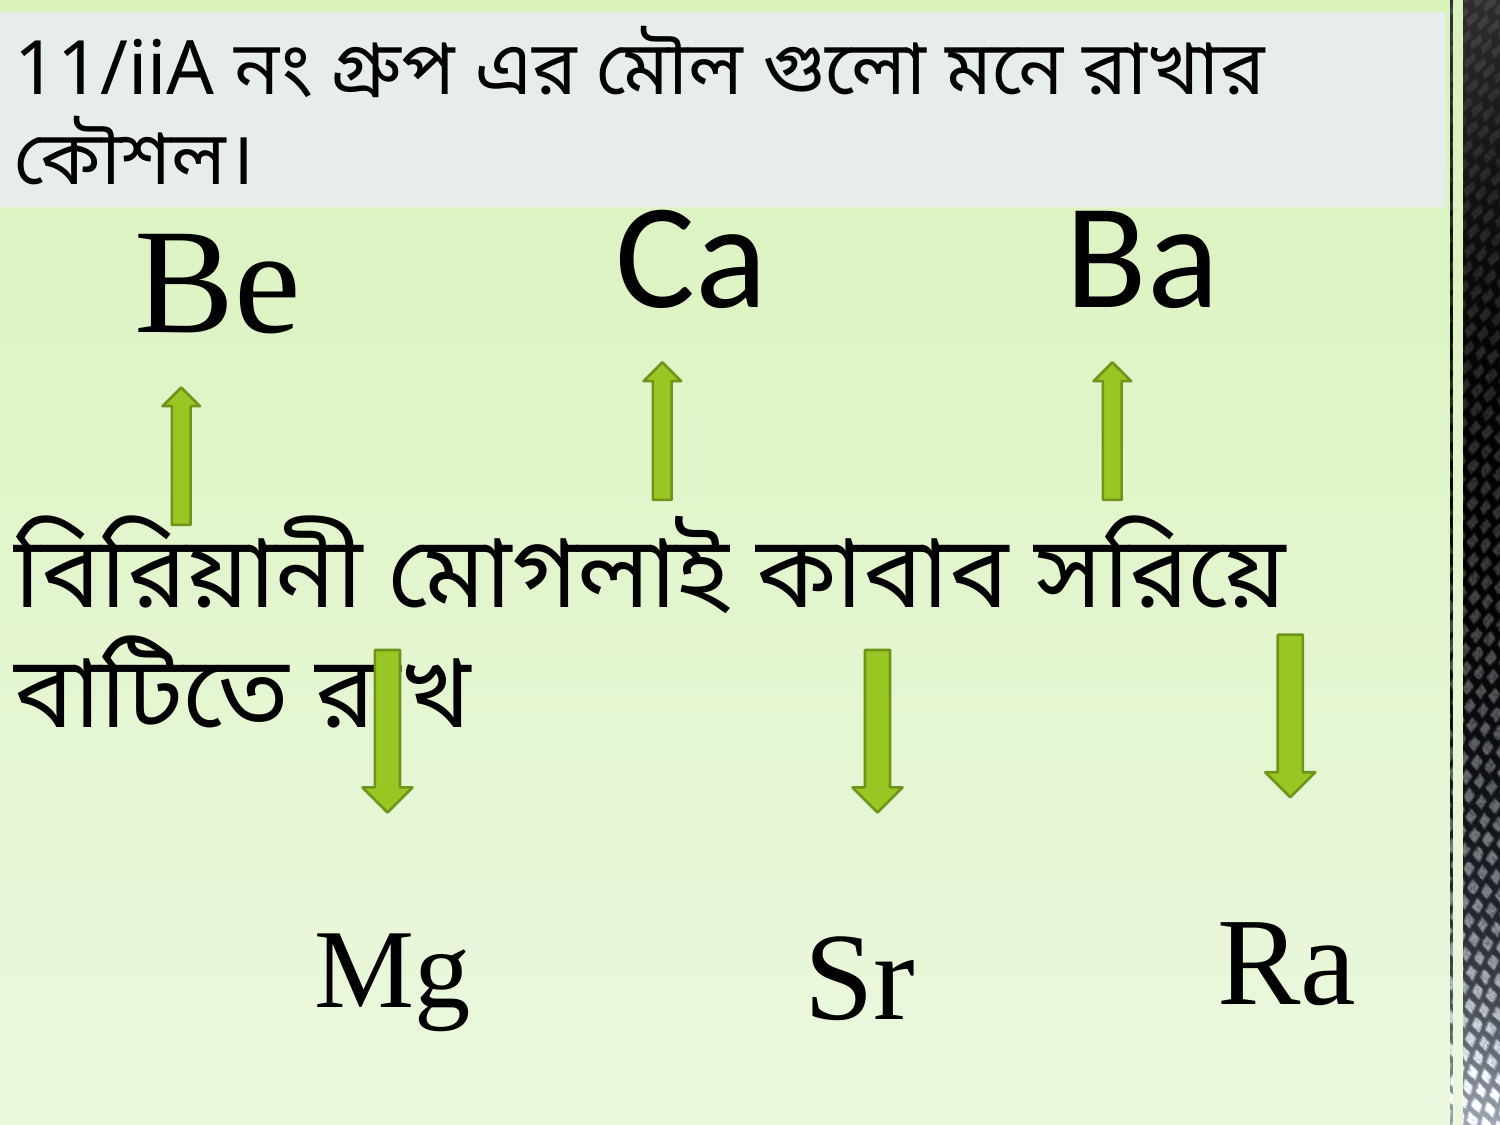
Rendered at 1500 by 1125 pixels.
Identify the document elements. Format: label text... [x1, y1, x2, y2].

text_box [599, 149, 784, 501]
text_box বিরিয়ানী মোগলাই কাবাব সরিয়ে বাটিতে রাখ [0, 499, 1446, 755]
text_box 11/iiA নং গ্রুপ এর মৌল গুলো মনে রাখার কৌশল। [0, 12, 1446, 208]
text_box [118, 174, 318, 526]
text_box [1049, 149, 1236, 501]
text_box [789, 649, 988, 1055]
picture [1447, 0, 1500, 1125]
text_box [1202, 634, 1401, 1040]
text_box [299, 649, 501, 1040]
